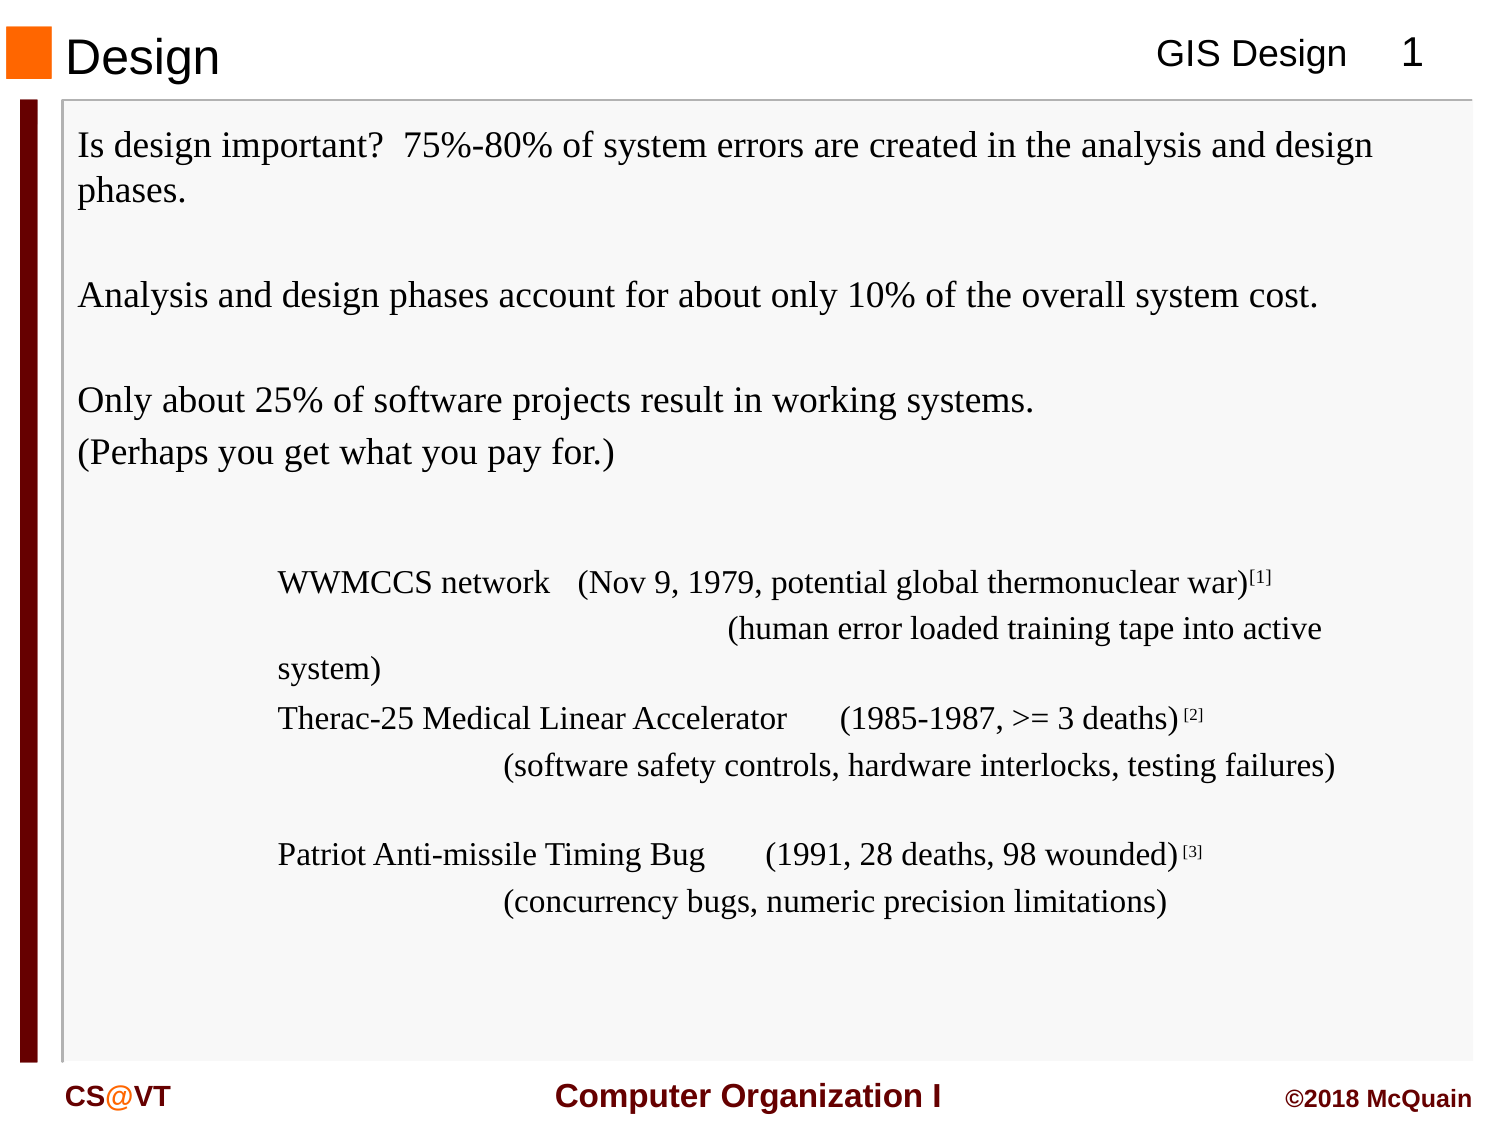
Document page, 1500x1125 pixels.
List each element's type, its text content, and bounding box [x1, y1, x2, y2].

text_box Is design important? 75%-80% of system errors are created in the analysis and design phases. Analysis and design phases account for about only 10% of the overall system cost. Only about 25% of software projects result in working systems. (Perhaps you get what you pay for.) [62, 112, 1475, 481]
text_box Design [50, 26, 1000, 83]
text_box WWMCCS network (Nov 9, 1979, potential global thermonuclear war)[1] (human error loaded training tape into active system) [262, 552, 1438, 688]
text_box Therac-25 Medical Linear Accelerator (1985-1987, >= 3 deaths) [2] (software safety controls, hardware interlocks, testing failures) [262, 688, 1438, 791]
text_box Patriot Anti-missile Timing Bug (1991, 28 deaths, 98 wounded) [3] (concurrency bugs, numeric precision limitations) [262, 825, 1438, 927]
